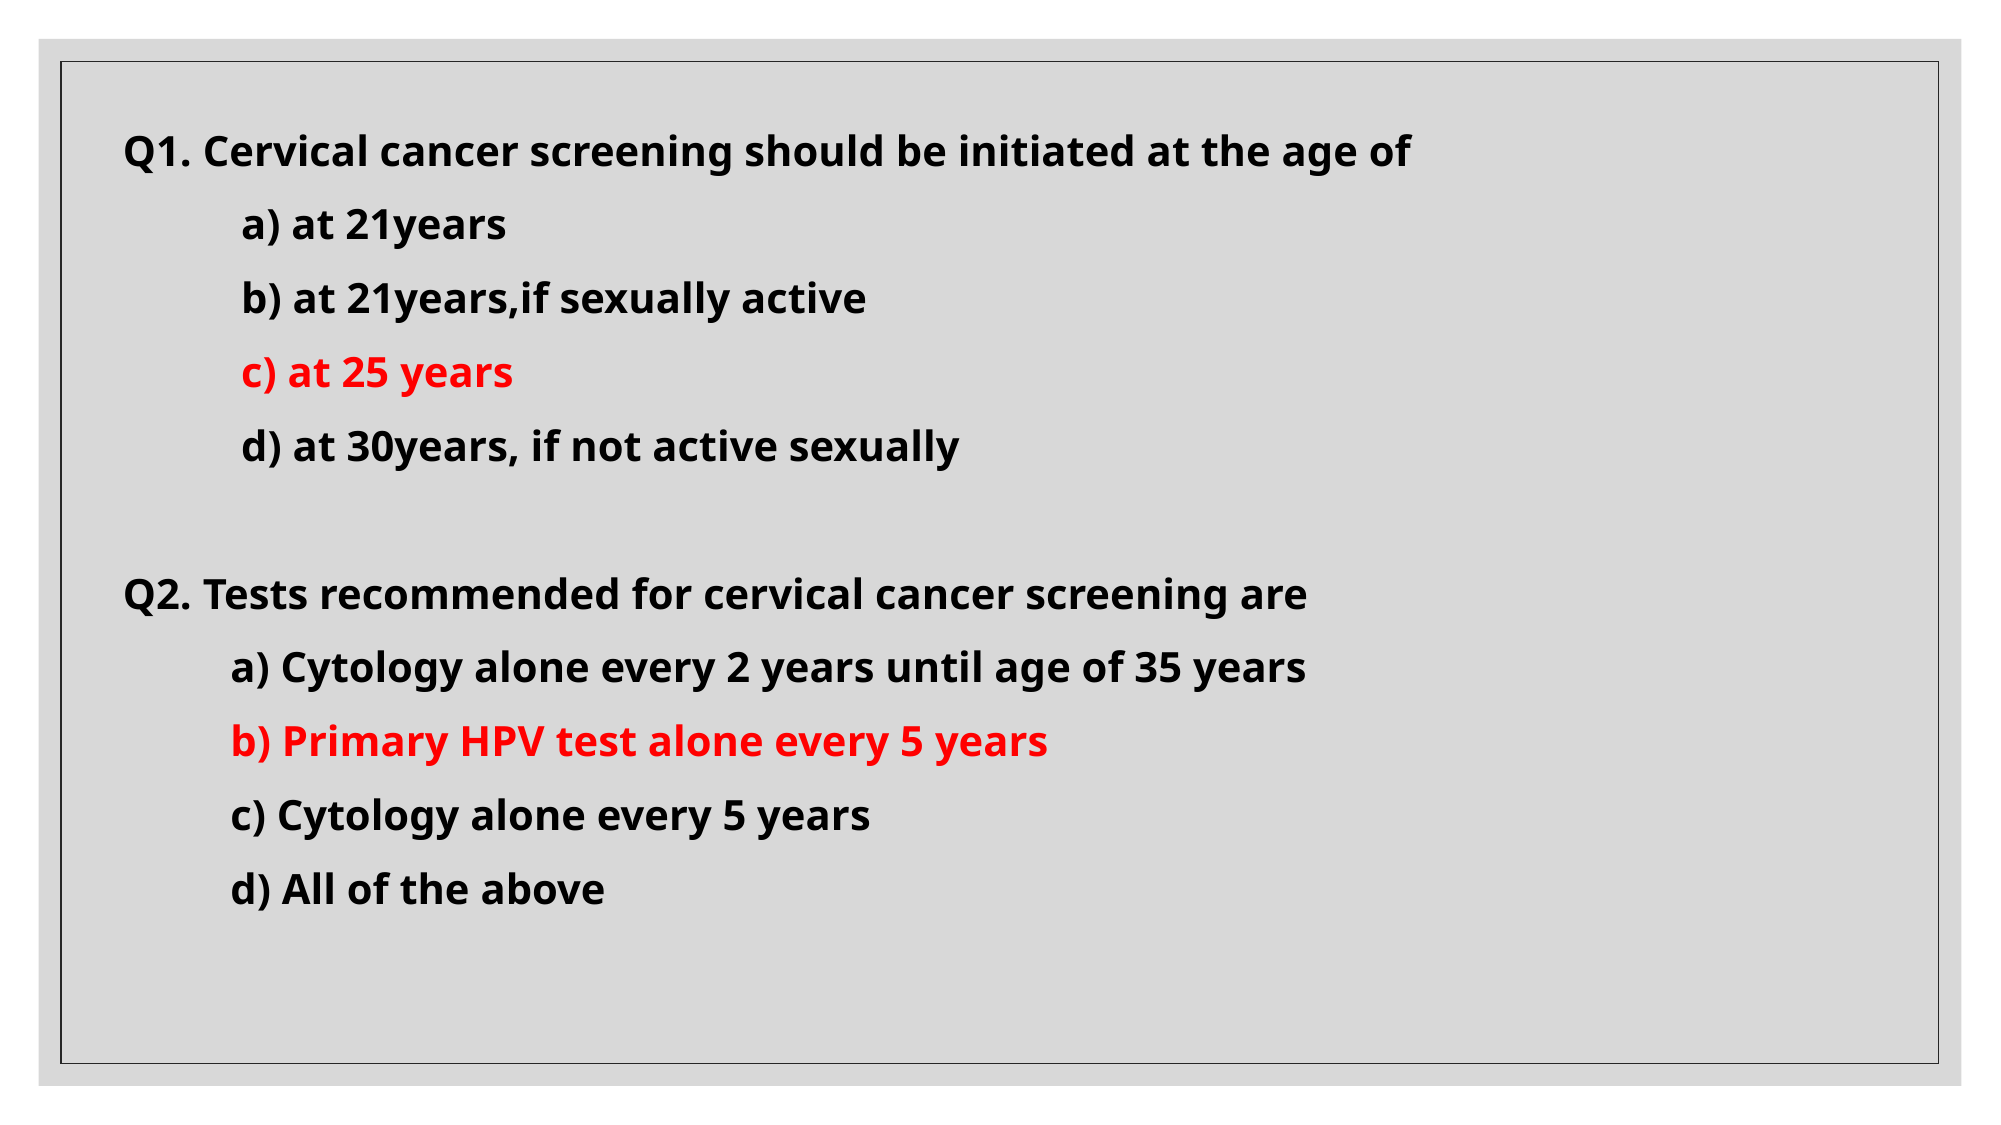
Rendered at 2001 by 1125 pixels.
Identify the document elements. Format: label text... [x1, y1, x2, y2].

list Q1. Cervical cancer screening should be initiated at the age of a) at 21years b) at 21years,if sexually active c) at 25 years d) at 30years, if not active sexually Q2. Tests recommended for cervical cancer screening are a) Cytology alone every 2 years until age of 35 years b) Primary HPV test alone every 5 years c) Cytology alone every 5 years d) All of the above [108, 111, 1846, 1014]
